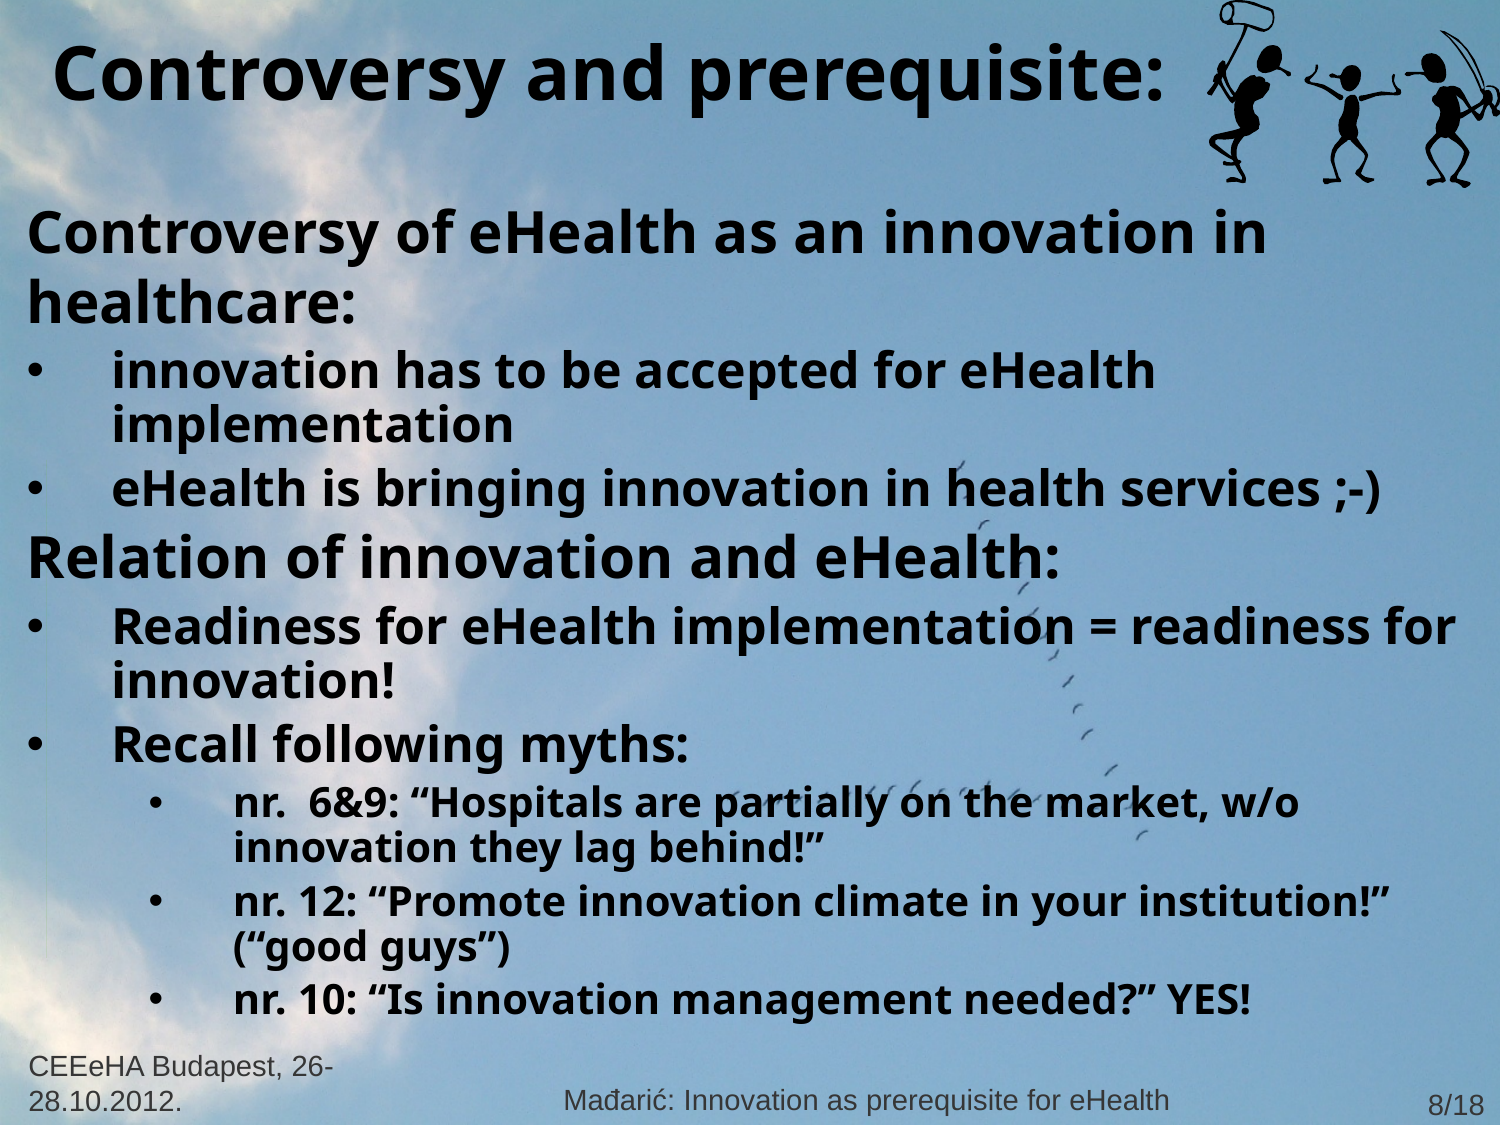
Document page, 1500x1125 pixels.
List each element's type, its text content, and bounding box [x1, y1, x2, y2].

subtitle Controversy of eHealth as an innovation in healthcare: innovation has to be accepted for eHealth implementation eHealth is bringing innovation in health services ;-) Relation of innovation and eHealth: Readiness for eHealth implementation = readiness for innovation! Recall following myths: nr. 6&9: “Hospitals are partially on the market, w/o innovation they lag behind!” nr. 12: “Promote innovation climate in your institution!” (“good guys”) nr. 10: “Is innovation management needed?” YES! [11, 187, 1489, 769]
picture [1206, 0, 1500, 189]
title Controversy and prerequisite: [23, 17, 1196, 153]
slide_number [13, 1046, 505, 1125]
footer Mađarić: Innovation as prerequisite for eHealth [386, 1044, 1348, 1124]
slide_number 8/18 [1149, 1050, 1500, 1125]
